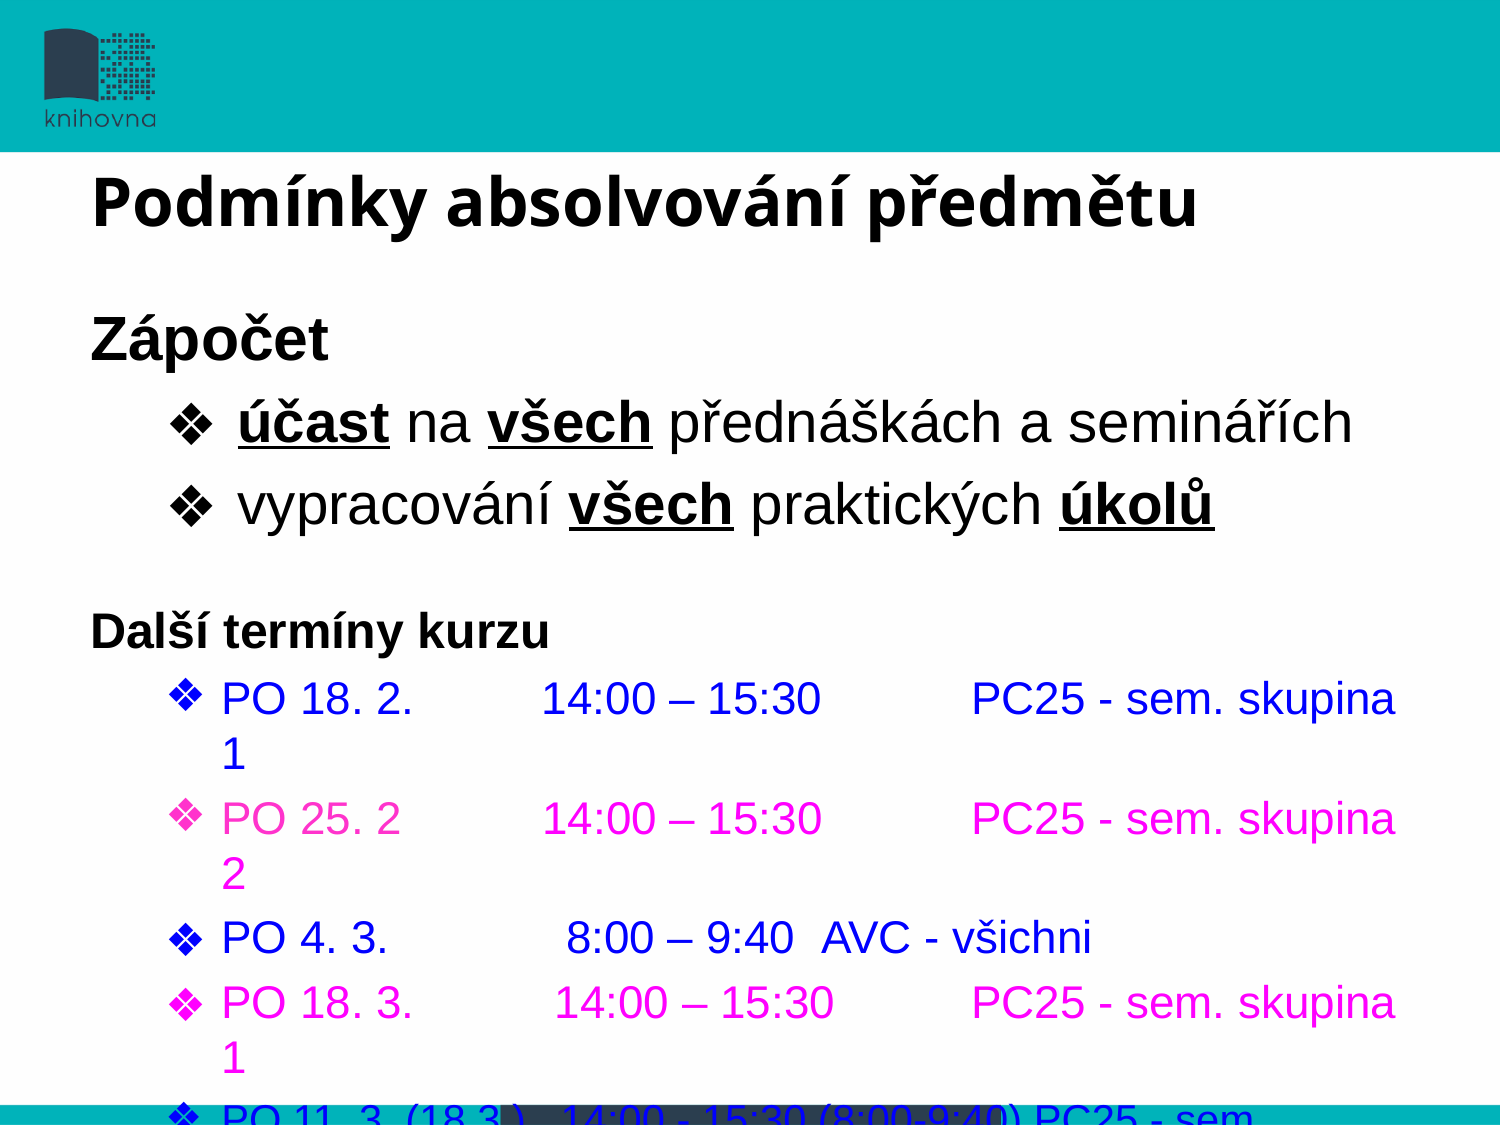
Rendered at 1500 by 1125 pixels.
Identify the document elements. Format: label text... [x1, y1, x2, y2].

picture [0, 0, 1500, 1125]
list Zápočet účast na všech přednáškách a seminářích vypracování všech praktických úkolů Další termíny kurzu PO 18. 2. 14:00 – 15:30 PC25 - sem. skupina 1 PO 25. 2 14:00 – 15:30 PC25 - sem. skupina 2 PO 4. 3. 8:00 – 9:40 AVC - všichni PO 18. 3. 14:00 – 15:30 PC25 - sem. skupina 1 PO 11. 3. (18.3.) 14:00 - 15:30 (8:00-9:40) PC25 - sem. skupina 2 [75, 252, 1425, 1062]
title Podmínky absolvování předmětu [75, 184, 1425, 252]
